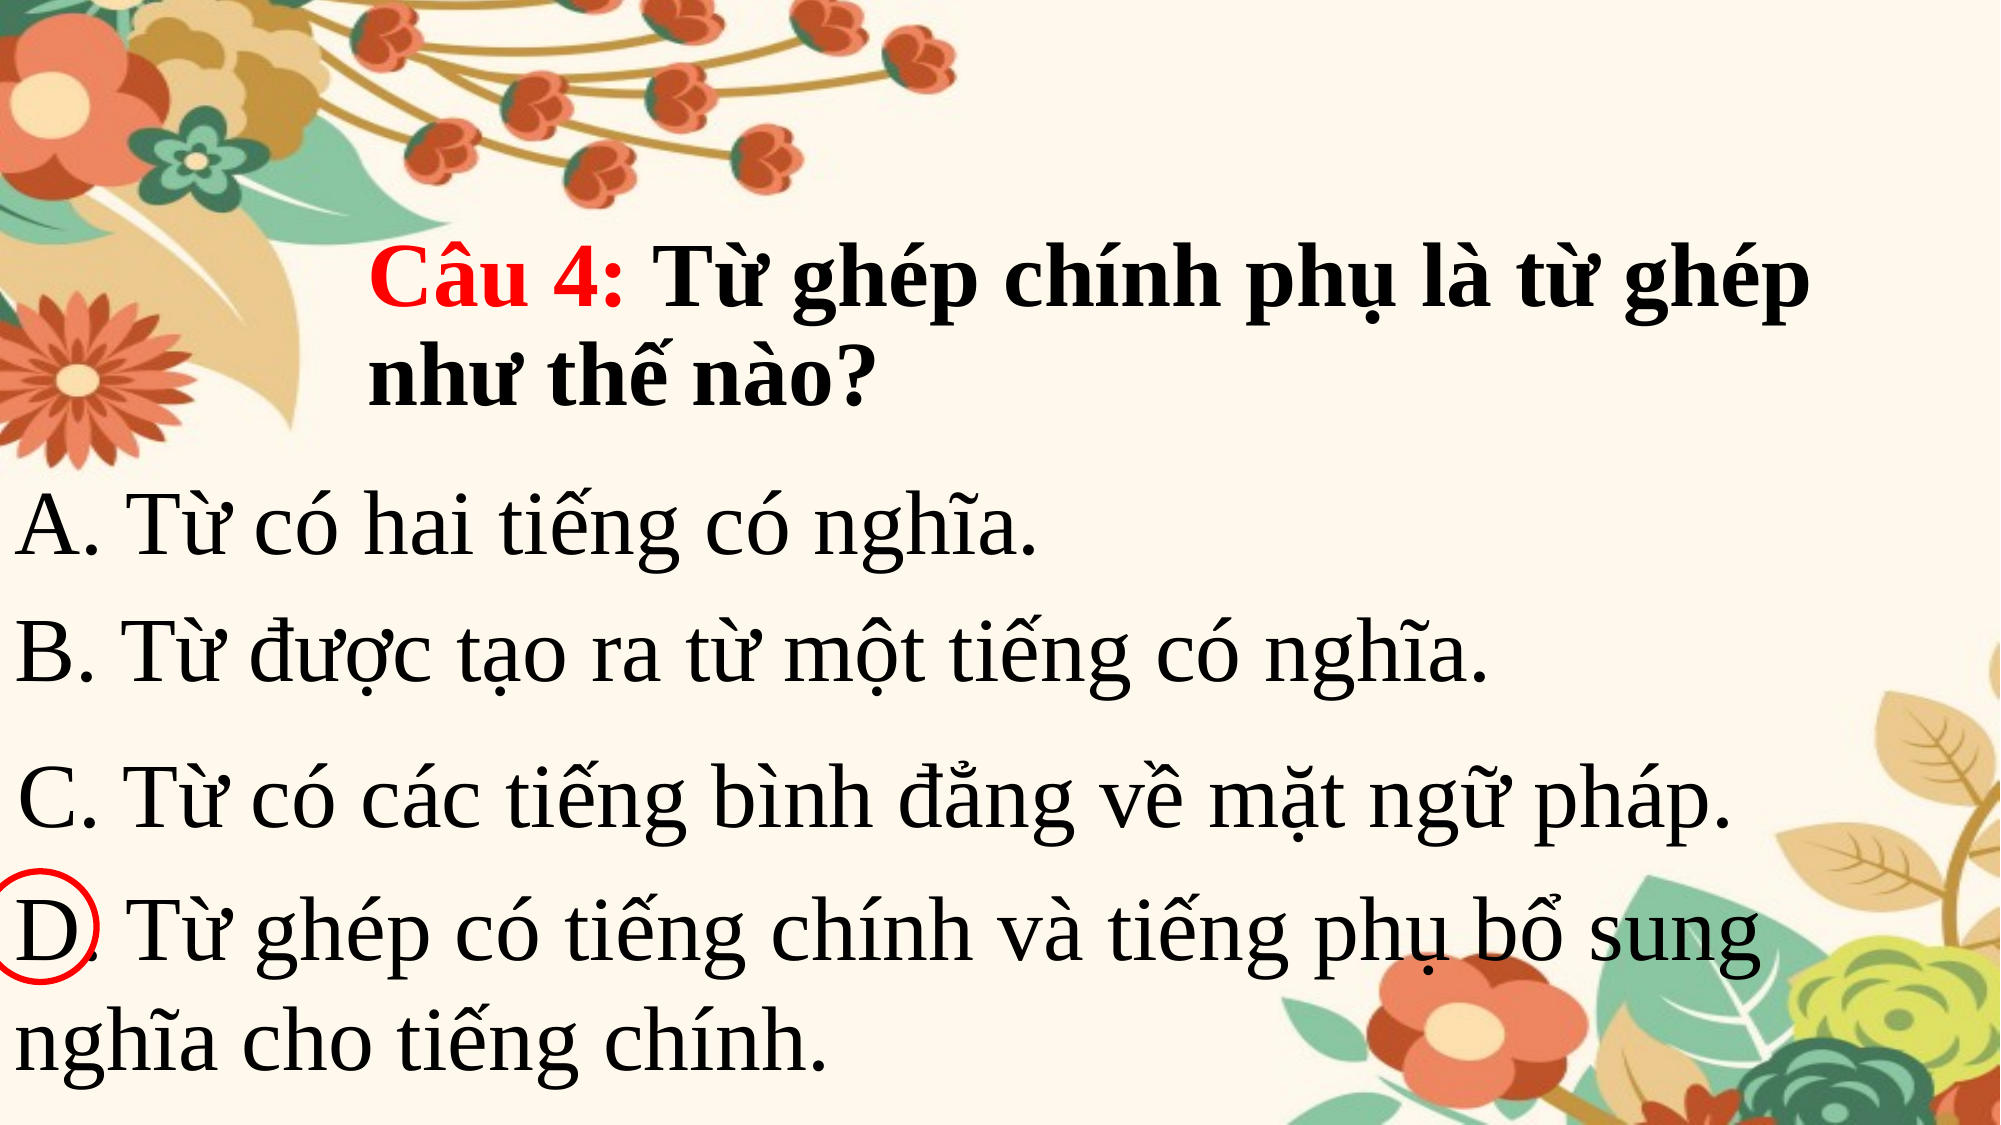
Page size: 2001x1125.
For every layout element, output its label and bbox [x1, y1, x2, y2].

list [0, 0, 2000, 1125]
